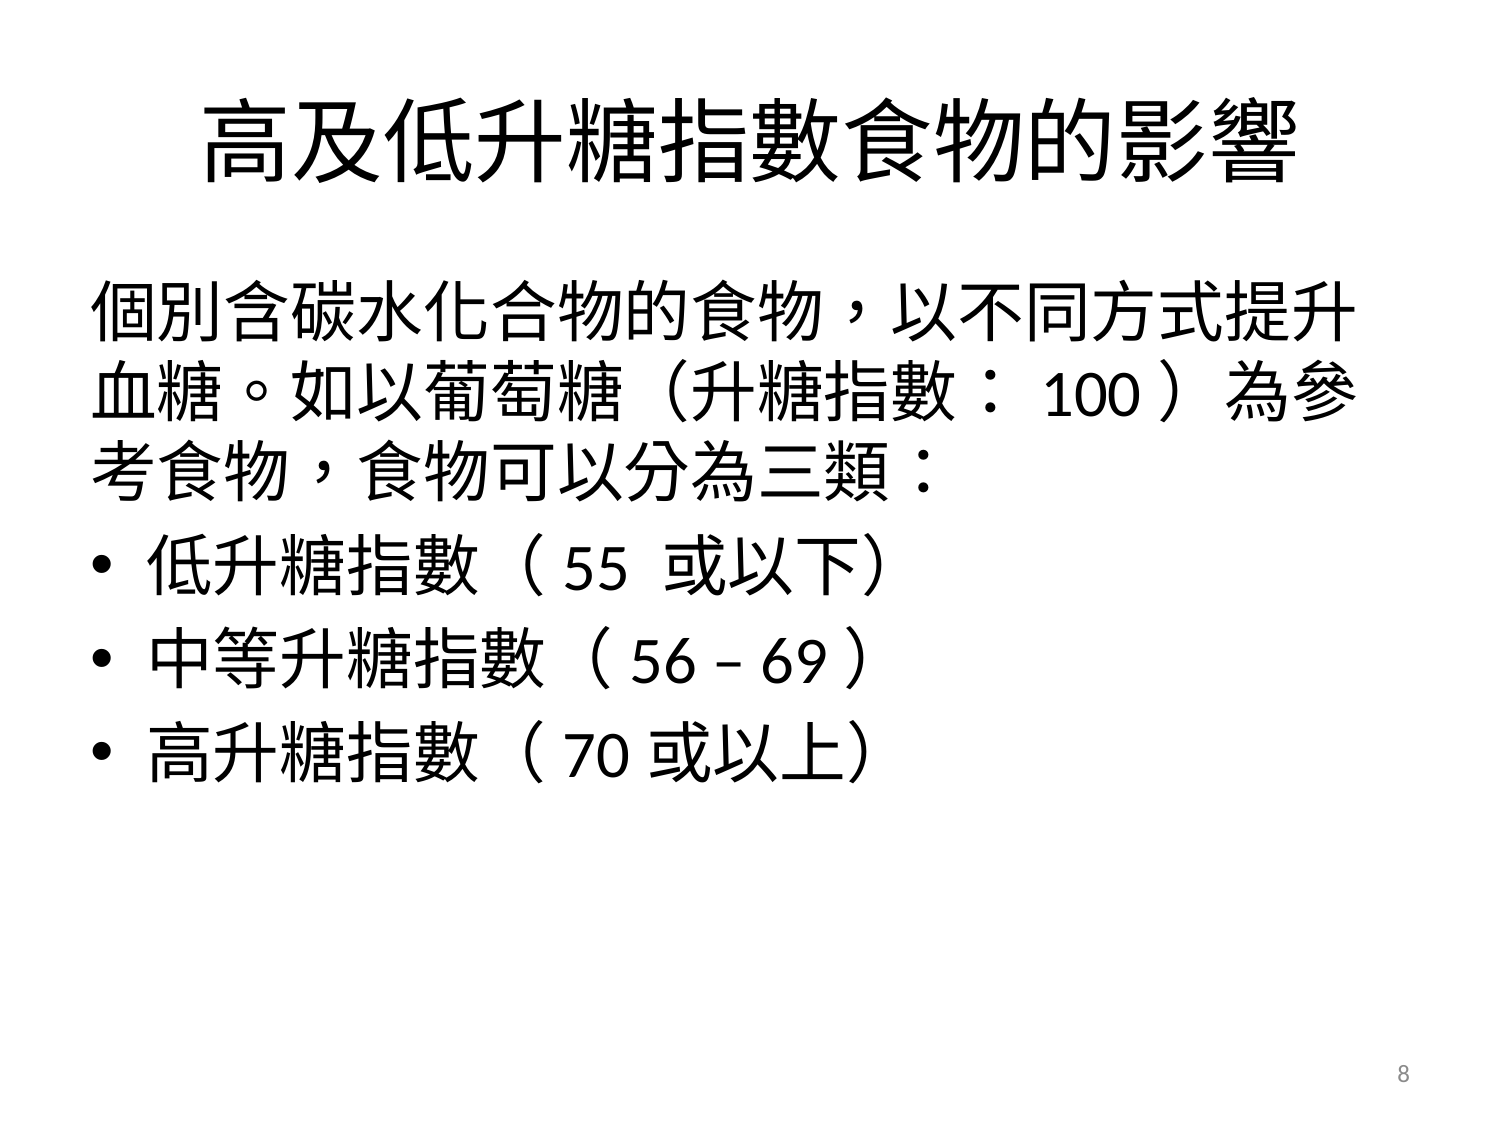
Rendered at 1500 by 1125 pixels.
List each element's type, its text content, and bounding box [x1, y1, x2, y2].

list 個別含碳水化合物的食物，以不同方式提升血糖。如以葡萄糖（升糖指數：100）為參考食物，食物可以分為三類： 低升糖指數（55 或以下） 中等升糖指數（56 – 69） 高升糖指數（70或以上） [75, 262, 1425, 1005]
slide_number 8 [1074, 1042, 1425, 1103]
title 高及低升糖指數食物的影響 [75, 45, 1425, 233]
